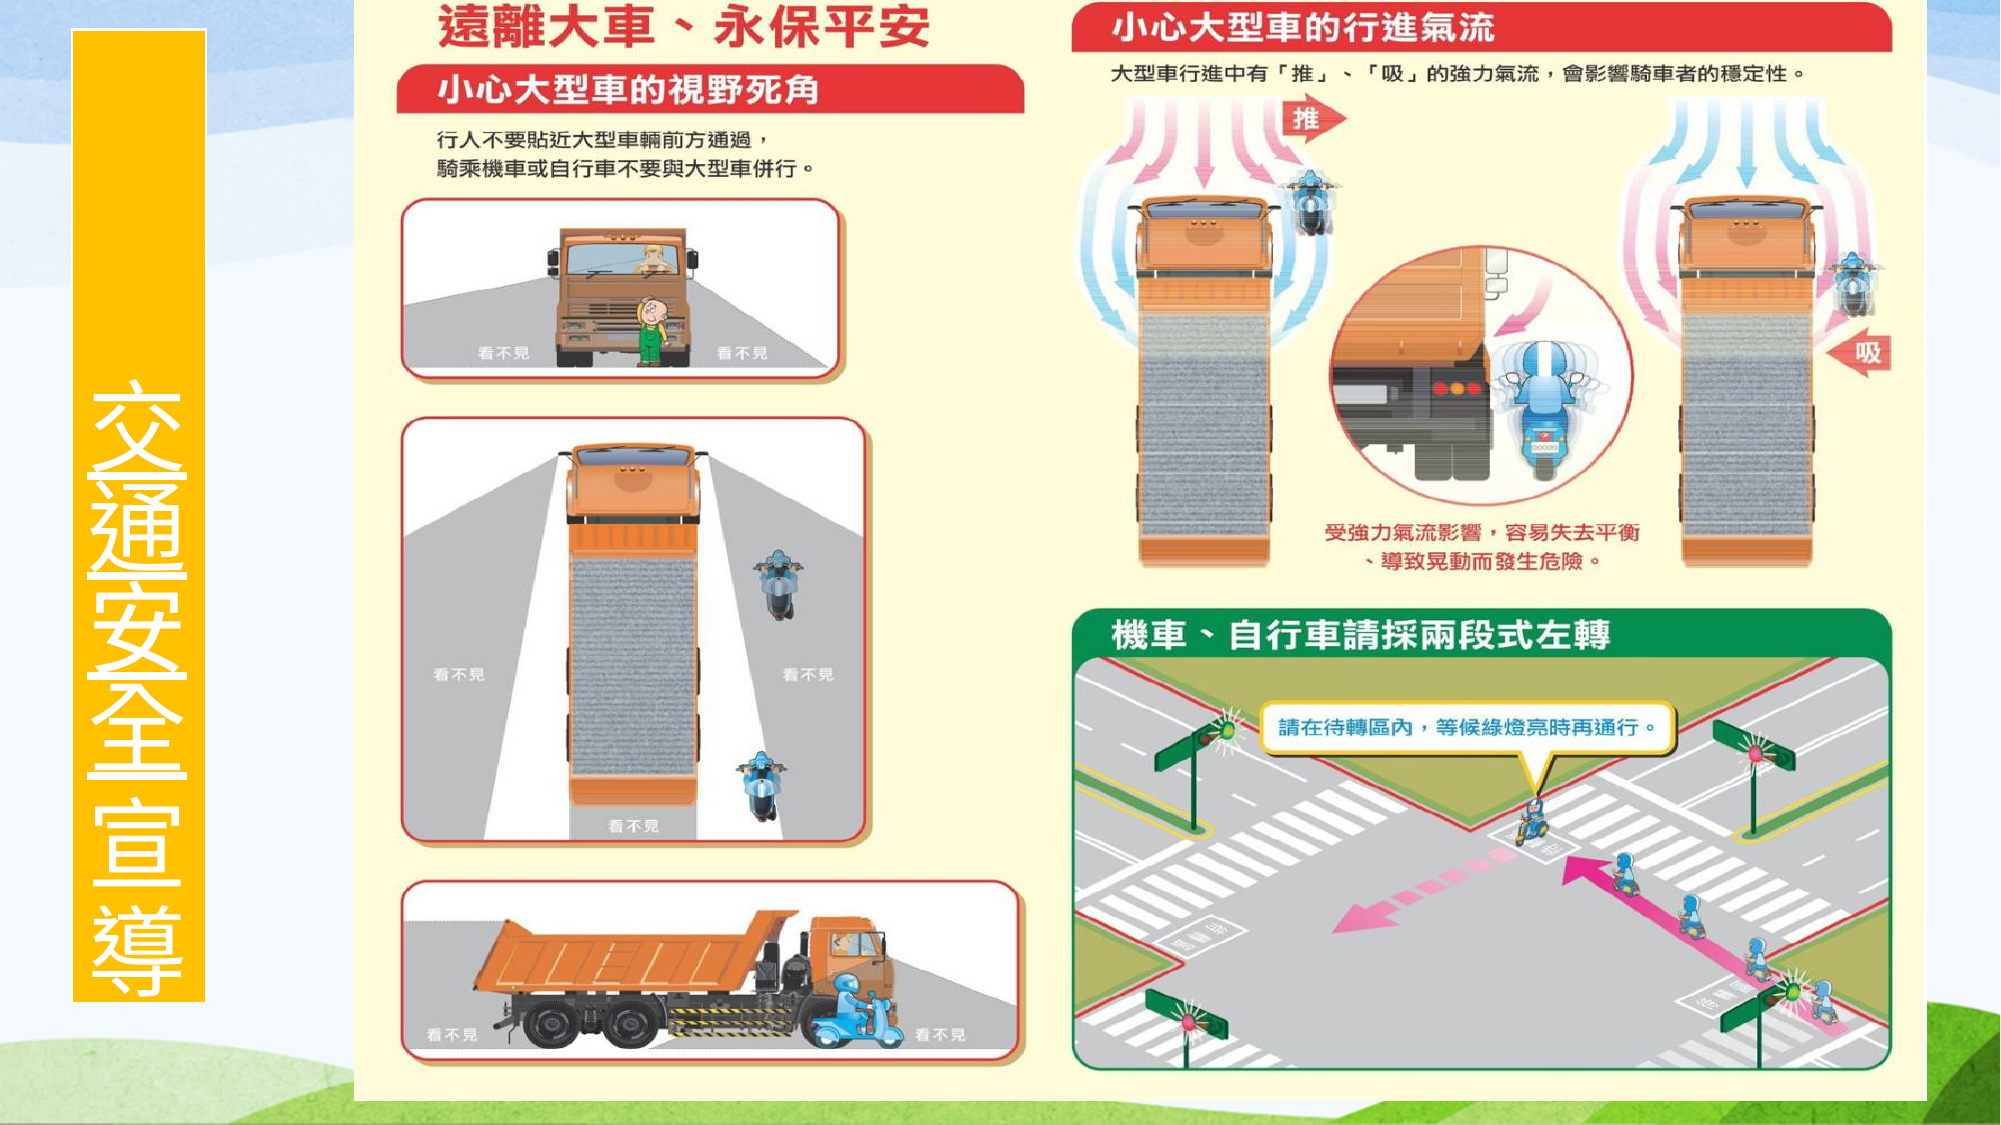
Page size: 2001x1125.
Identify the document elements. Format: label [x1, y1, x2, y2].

picture [0, 0, 2001, 1125]
text_box [71, 29, 206, 1004]
